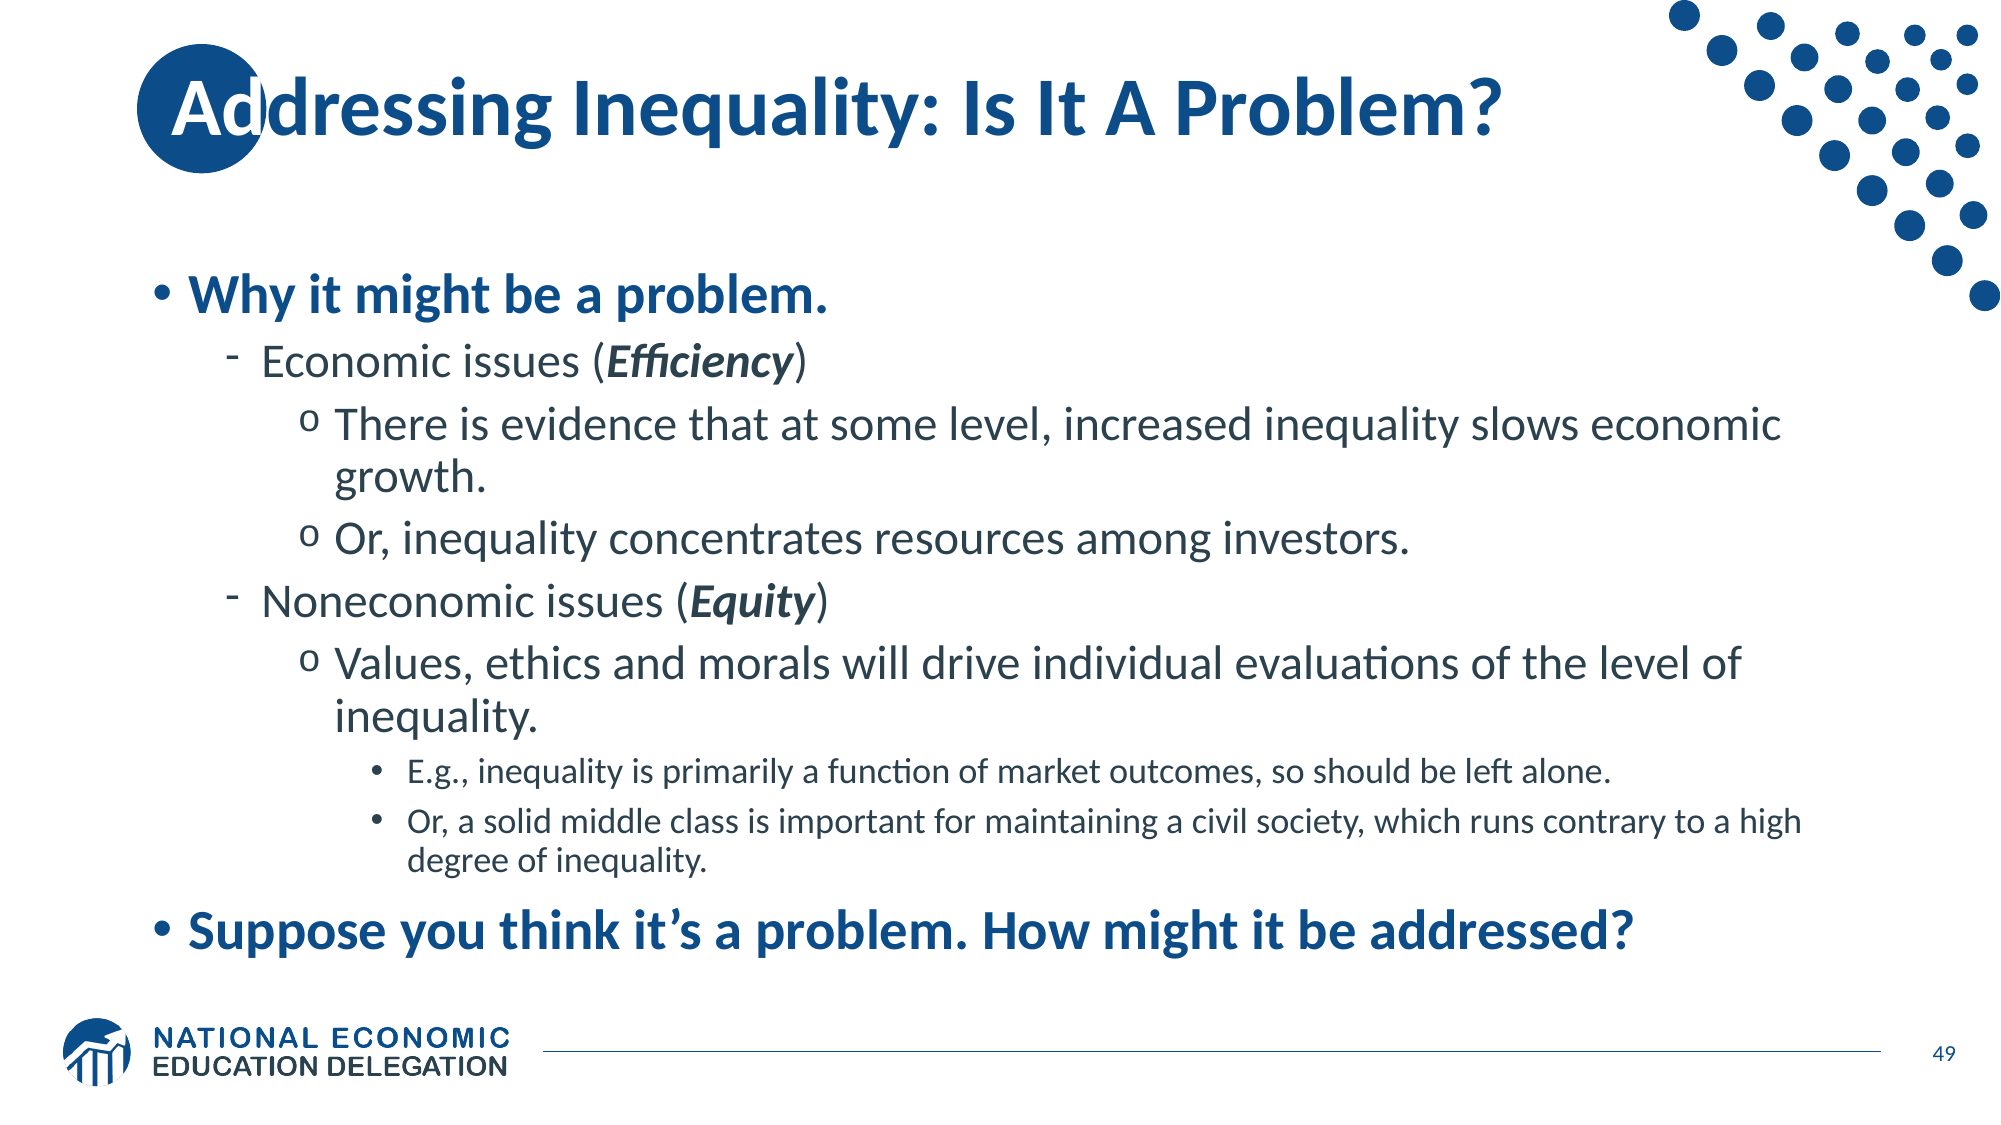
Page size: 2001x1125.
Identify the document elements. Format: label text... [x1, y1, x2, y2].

slide_number 49 [1521, 1022, 1972, 1082]
list Why it might be a problem. Economic issues (Efficiency) There is evidence that at some level, increased inequality slows economic growth. Or, inequality concentrates resources among investors. Noneconomic issues (Equity) Values, ethics and morals will drive individual evaluations of the level of inequality. E.g., inequality is primarily a function of market outcomes, so should be left alone. Or, a solid middle class is important for maintaining a civil society, which runs contrary to a high degree of inequality. Suppose you think it’s a problem. How might it be addressed? [137, 257, 1863, 972]
picture [55, 1013, 520, 1091]
title Addressing Inequality: Is It A Problem? [137, 0, 1863, 218]
